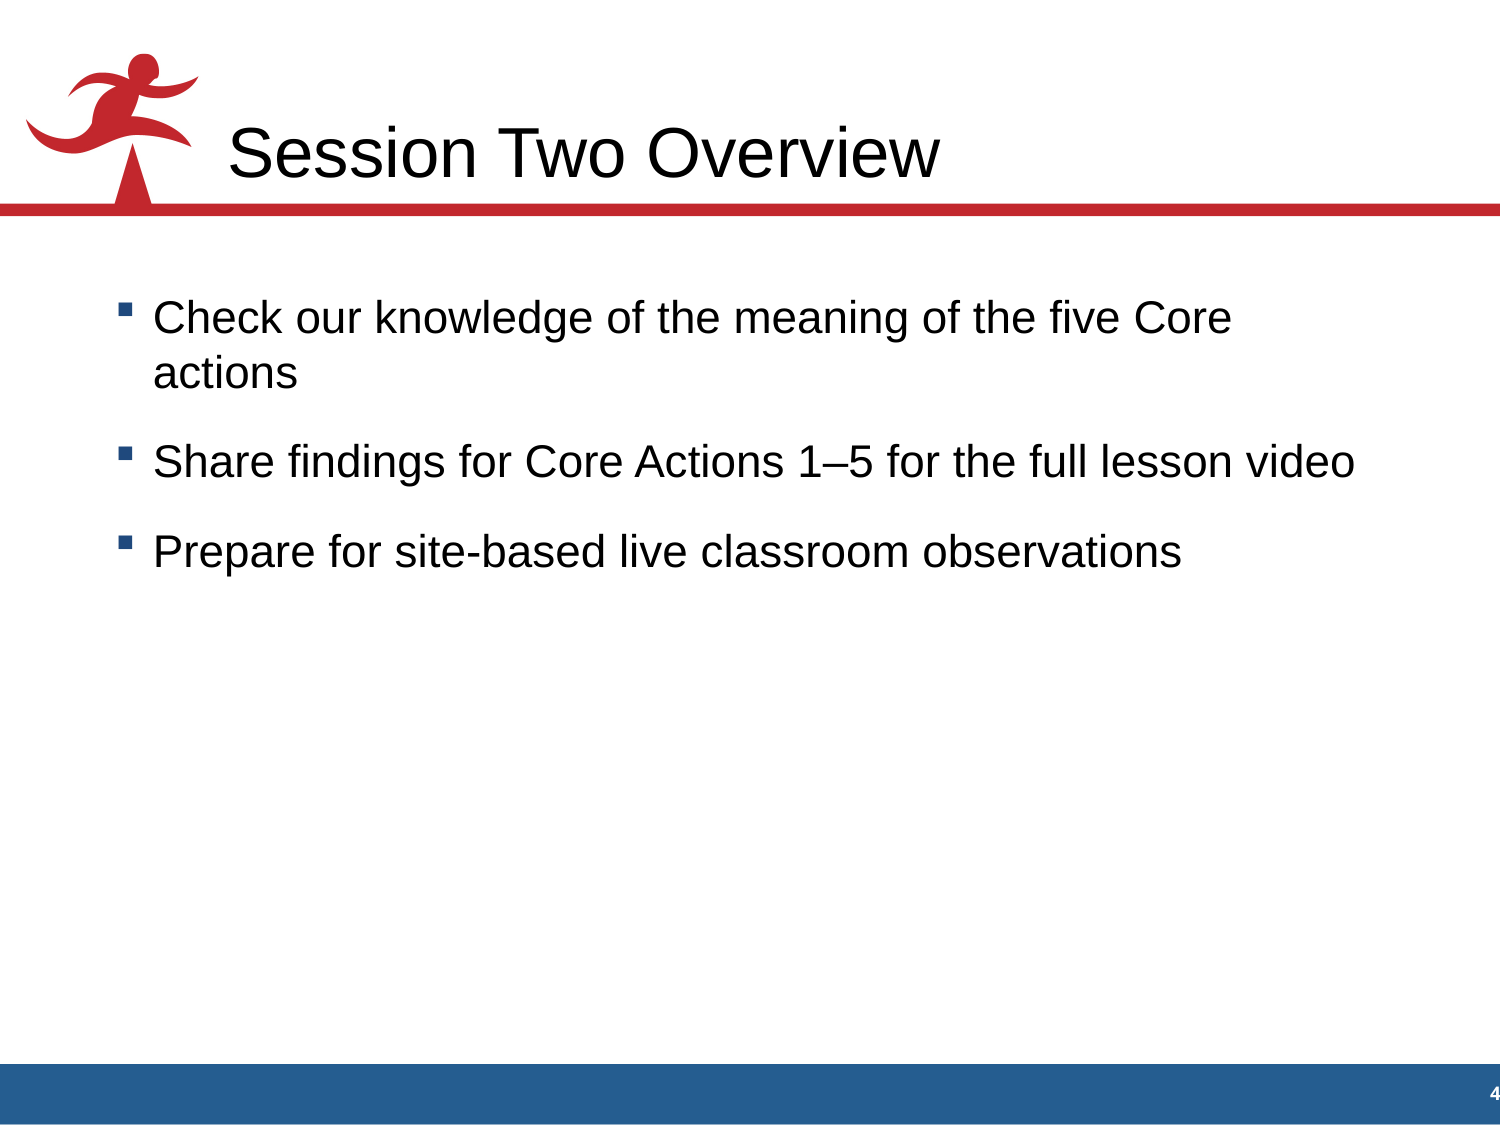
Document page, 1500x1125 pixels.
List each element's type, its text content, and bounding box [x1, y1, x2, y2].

list Check our knowledge of the meaning of the five Core actions Share findings for Core Actions 1–5 for the full lesson video Prepare for site-based live classroom observations [99, 280, 1400, 889]
title Session Two Overview [212, 50, 1375, 200]
picture [0, 0, 1500, 1125]
